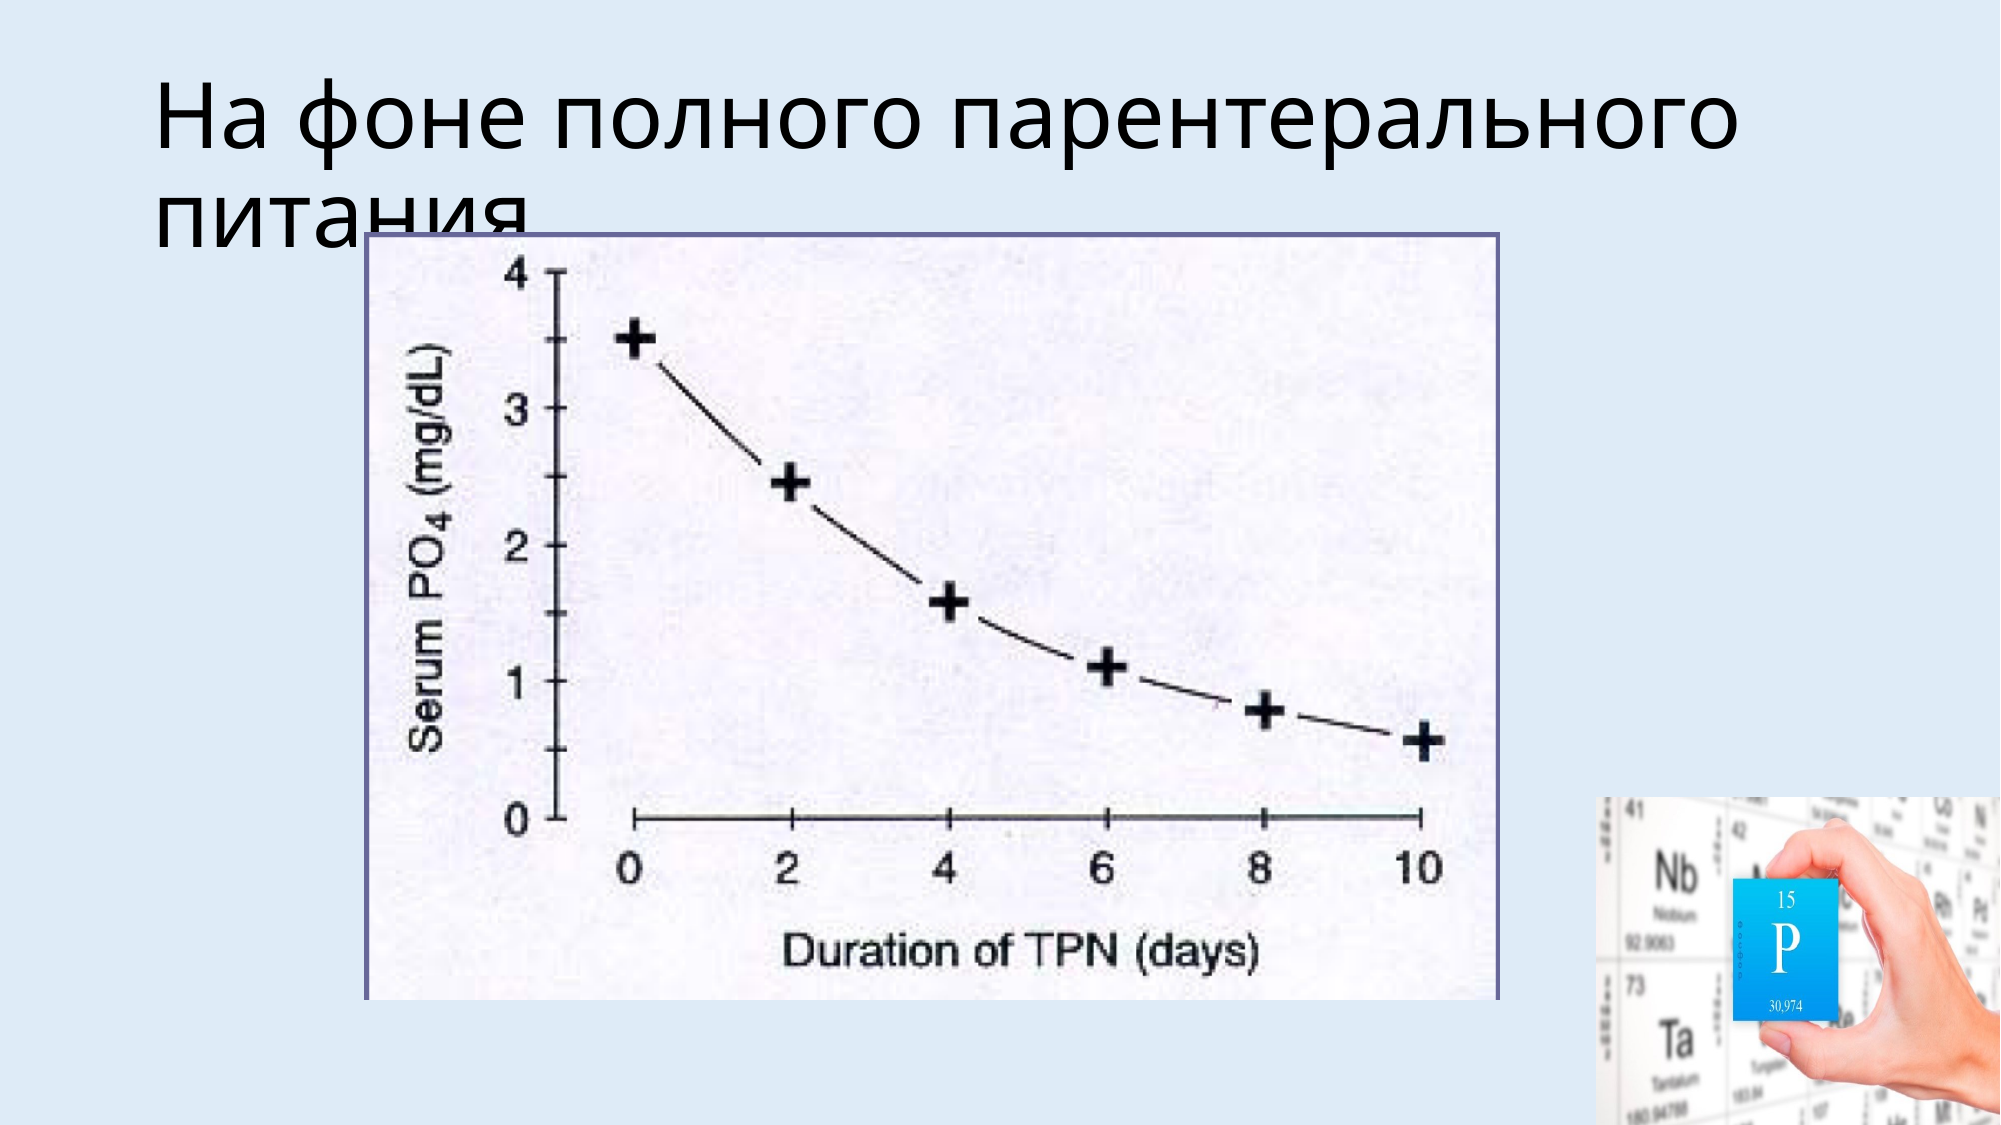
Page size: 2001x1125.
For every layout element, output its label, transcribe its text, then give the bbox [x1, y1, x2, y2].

picture [1596, 797, 2000, 1125]
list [364, 232, 1500, 1000]
title На фоне полного парентерального питания [137, 59, 1863, 278]
